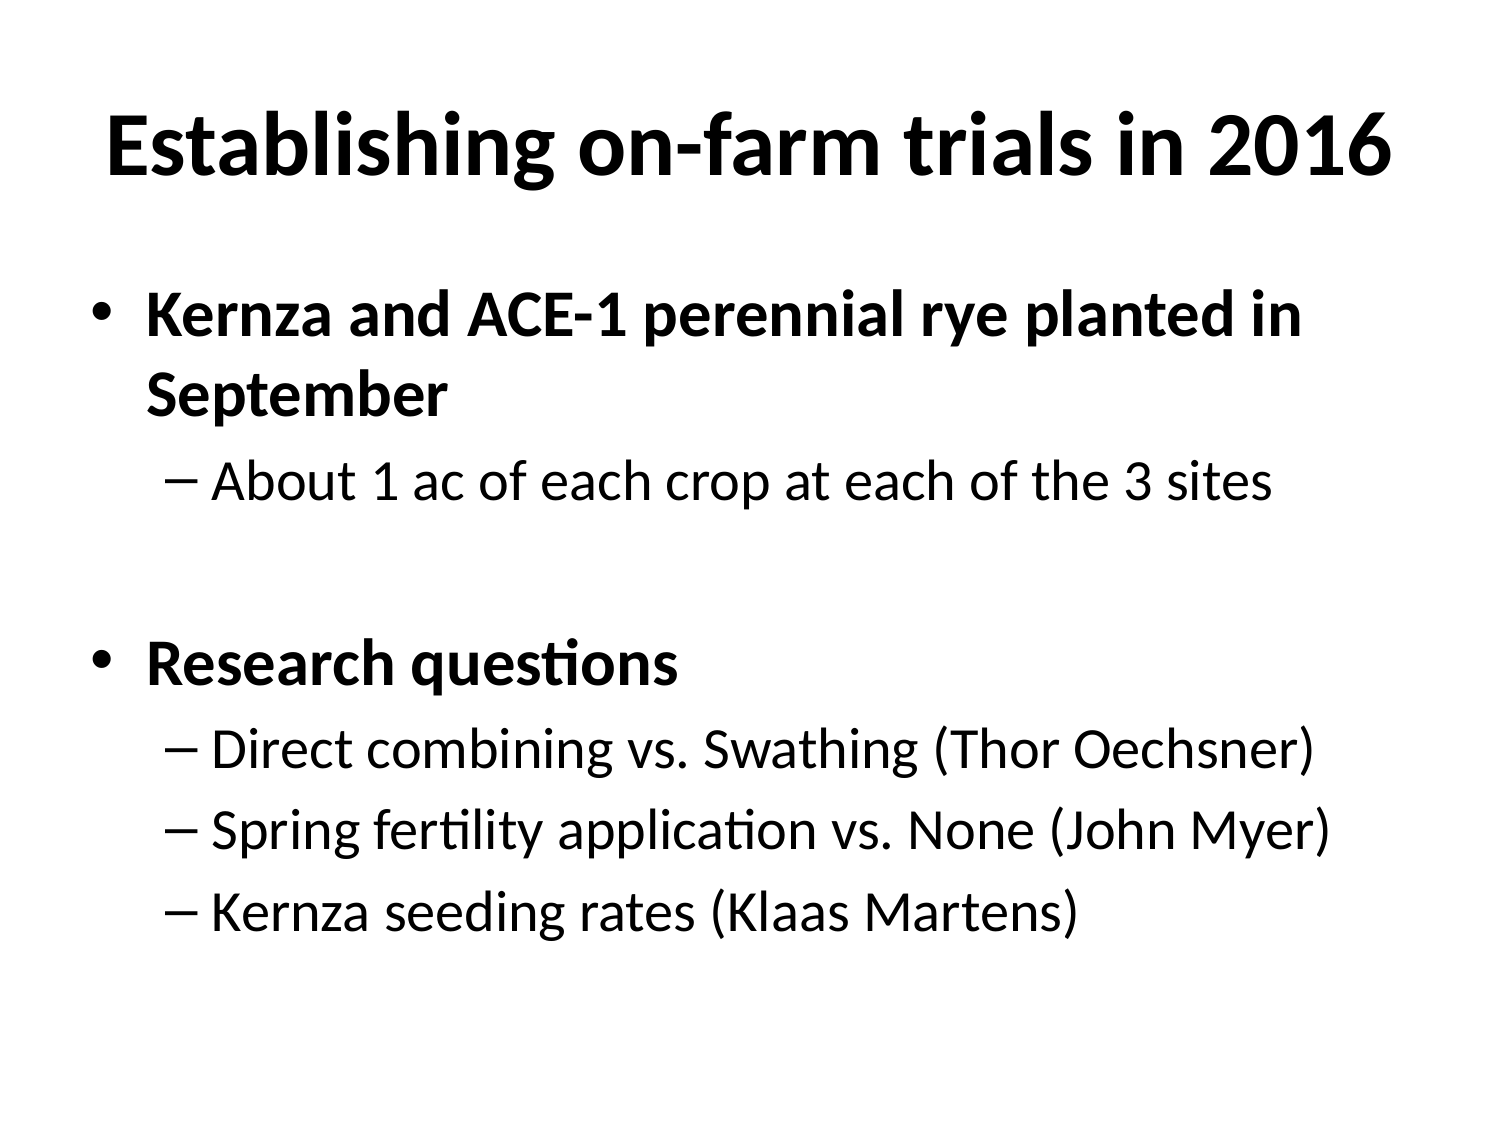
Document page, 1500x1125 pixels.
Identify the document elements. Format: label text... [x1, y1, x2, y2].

title Establishing on-farm trials in 2016 [75, 45, 1425, 233]
list Kernza and ACE-1 perennial rye planted in September About 1 ac of each crop at each of the 3 sites Research questions Direct combining vs. Swathing (Thor Oechsner) Spring fertility application vs. None (John Myer) Kernza seeding rates (Klaas Martens) [75, 262, 1467, 1005]
